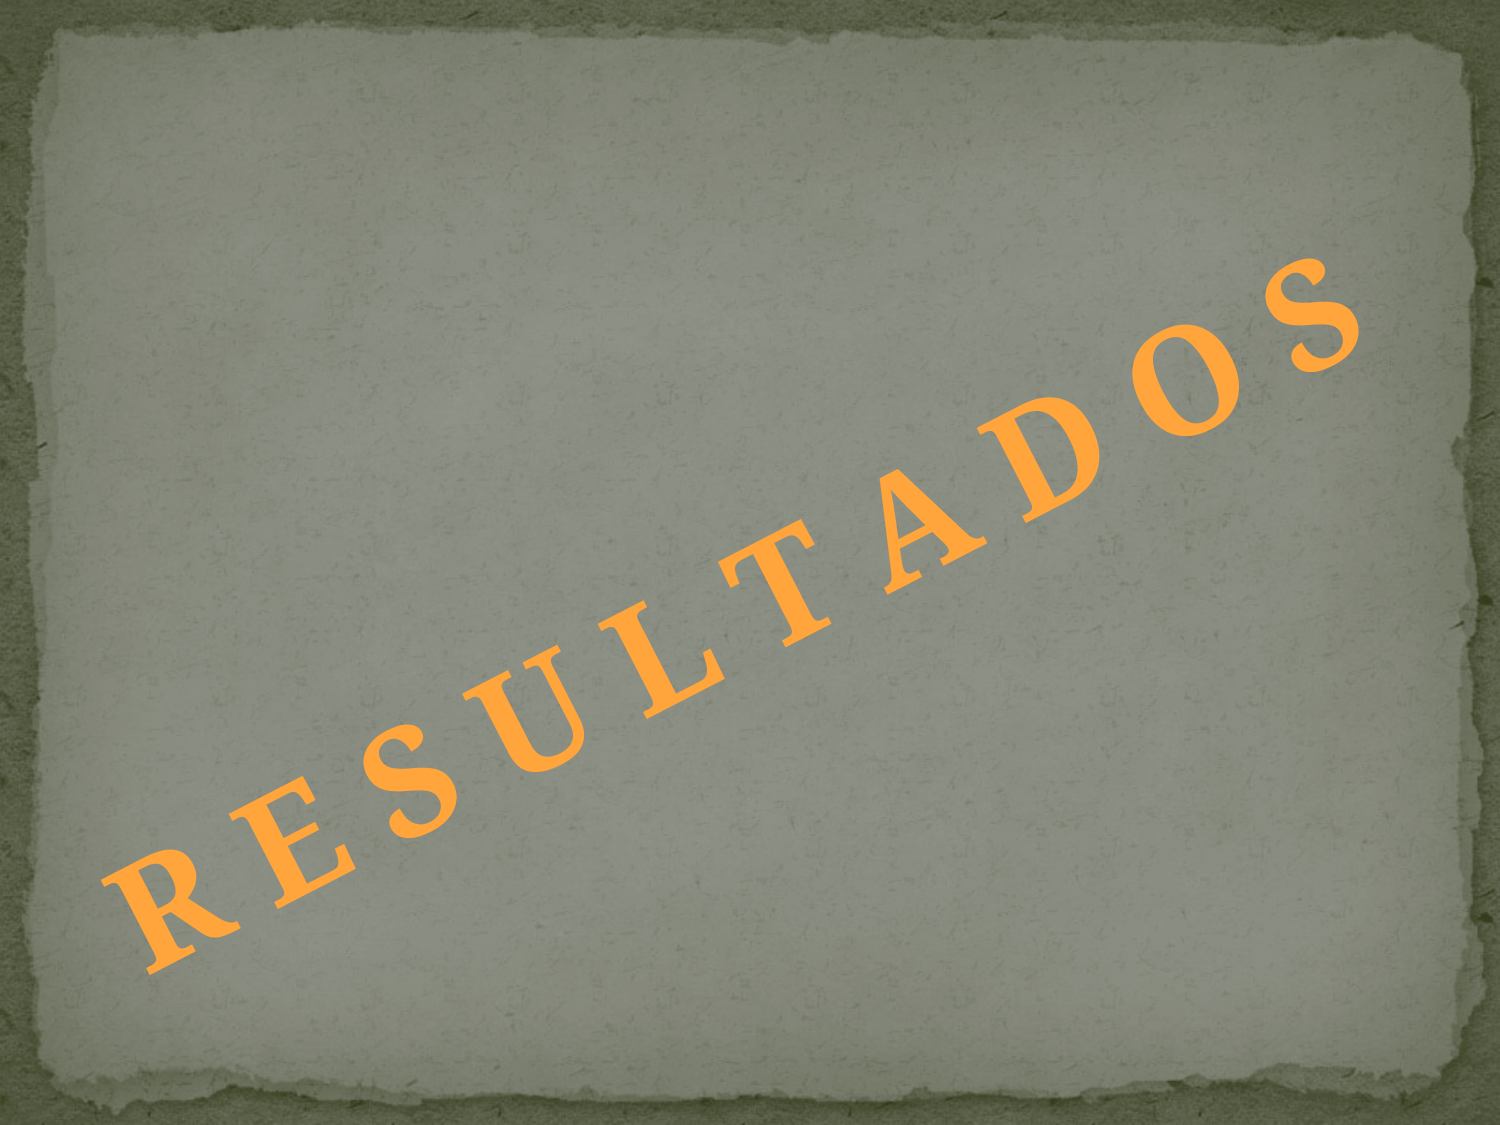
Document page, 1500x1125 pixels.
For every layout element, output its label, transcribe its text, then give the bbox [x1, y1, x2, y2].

text_box R E S U L T A D O S [0, 160, 1470, 1051]
